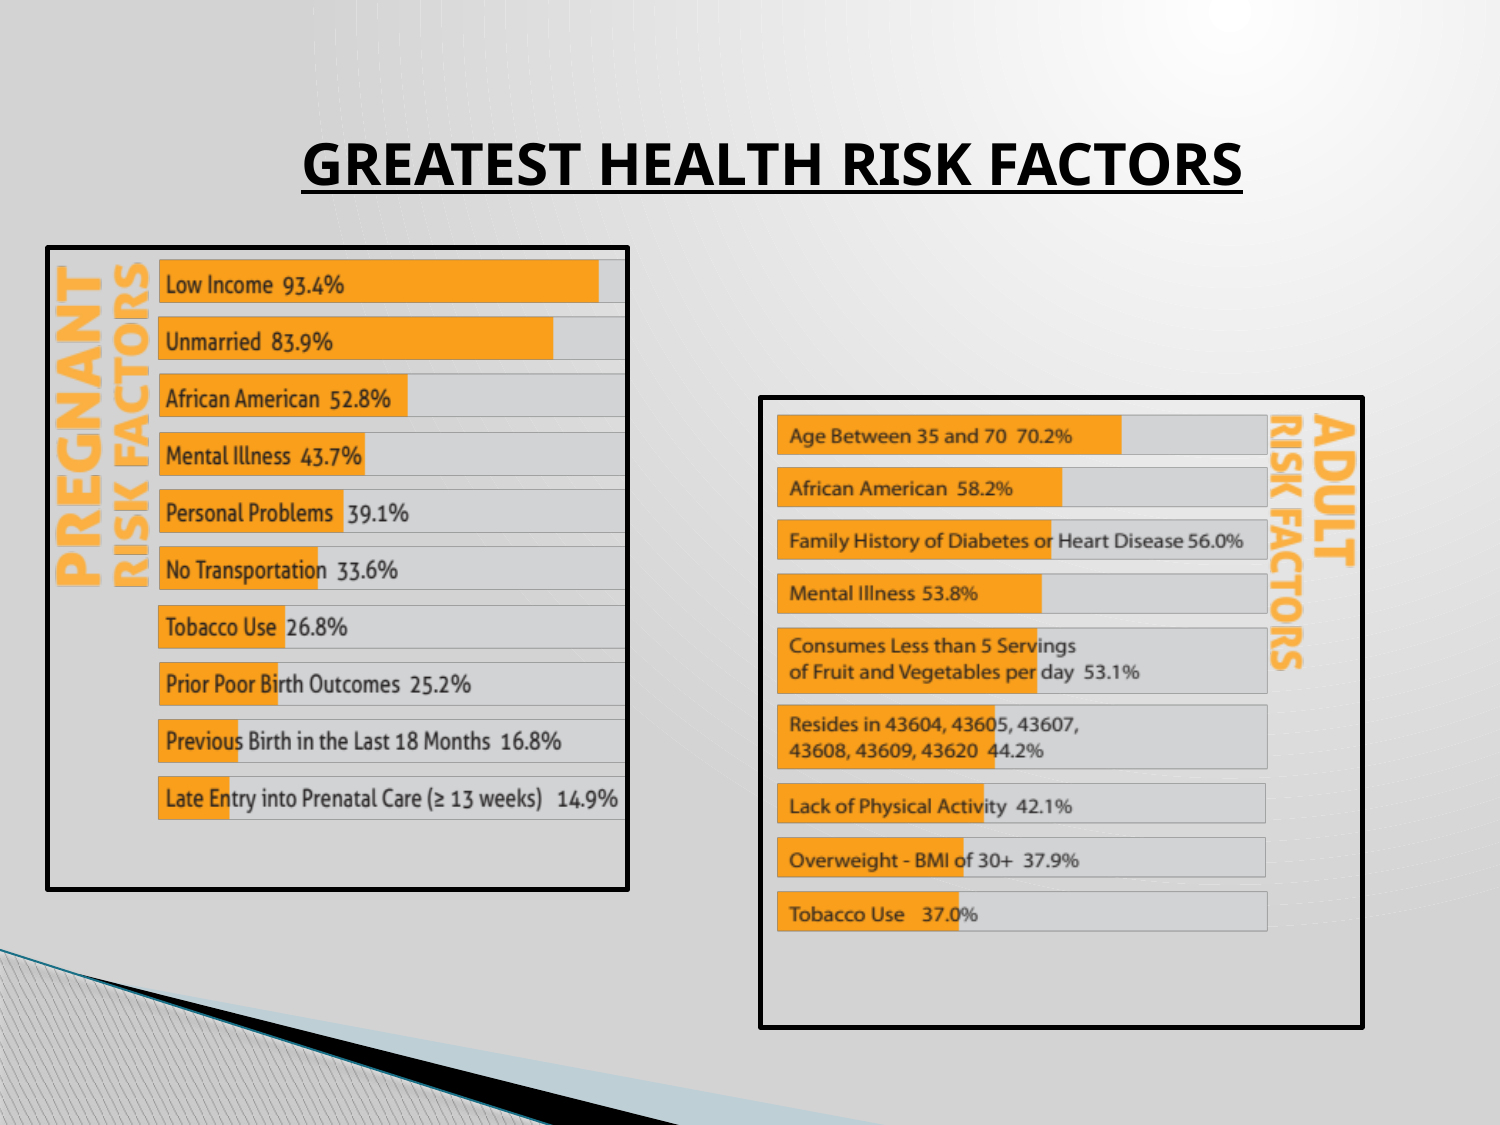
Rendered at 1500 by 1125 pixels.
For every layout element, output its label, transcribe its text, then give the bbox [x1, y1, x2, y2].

picture [49, 249, 626, 888]
title GREATEST HEALTH RISK FACTORS [150, 125, 1395, 199]
picture [762, 399, 1361, 1026]
